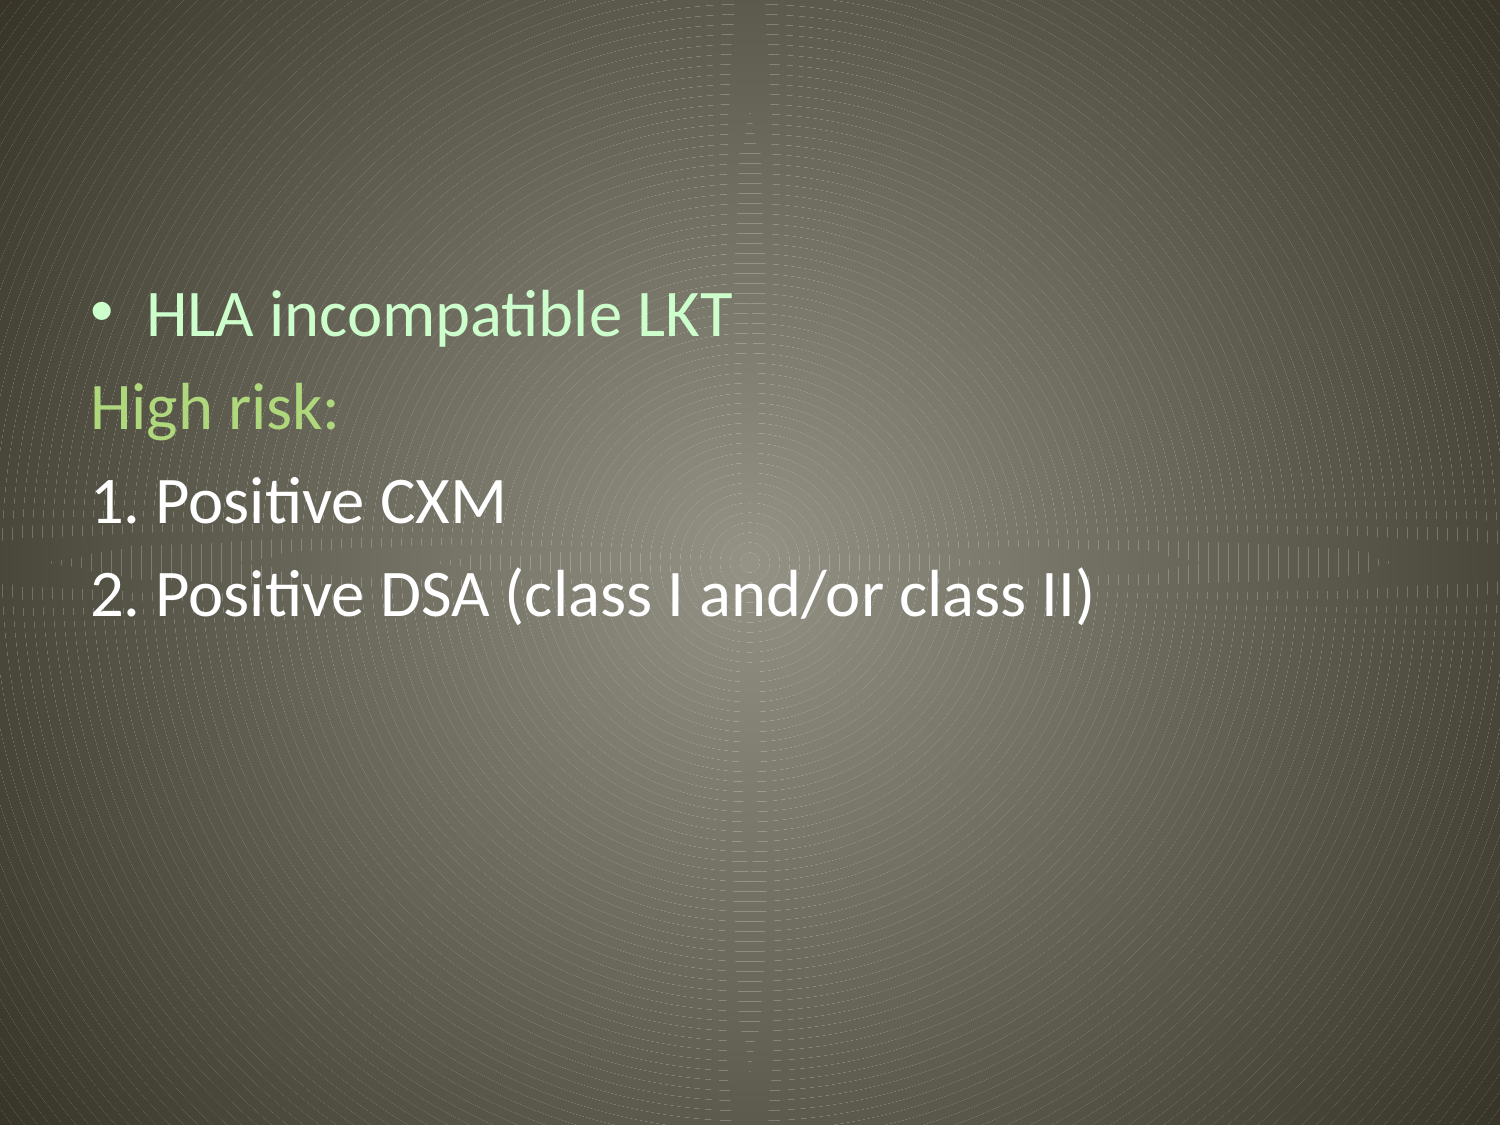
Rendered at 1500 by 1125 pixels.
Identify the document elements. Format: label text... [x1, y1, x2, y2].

list HLA incompatible LKT High risk: 1. Positive CXM 2. Positive DSA (class I and/or class II) [75, 262, 1425, 1005]
